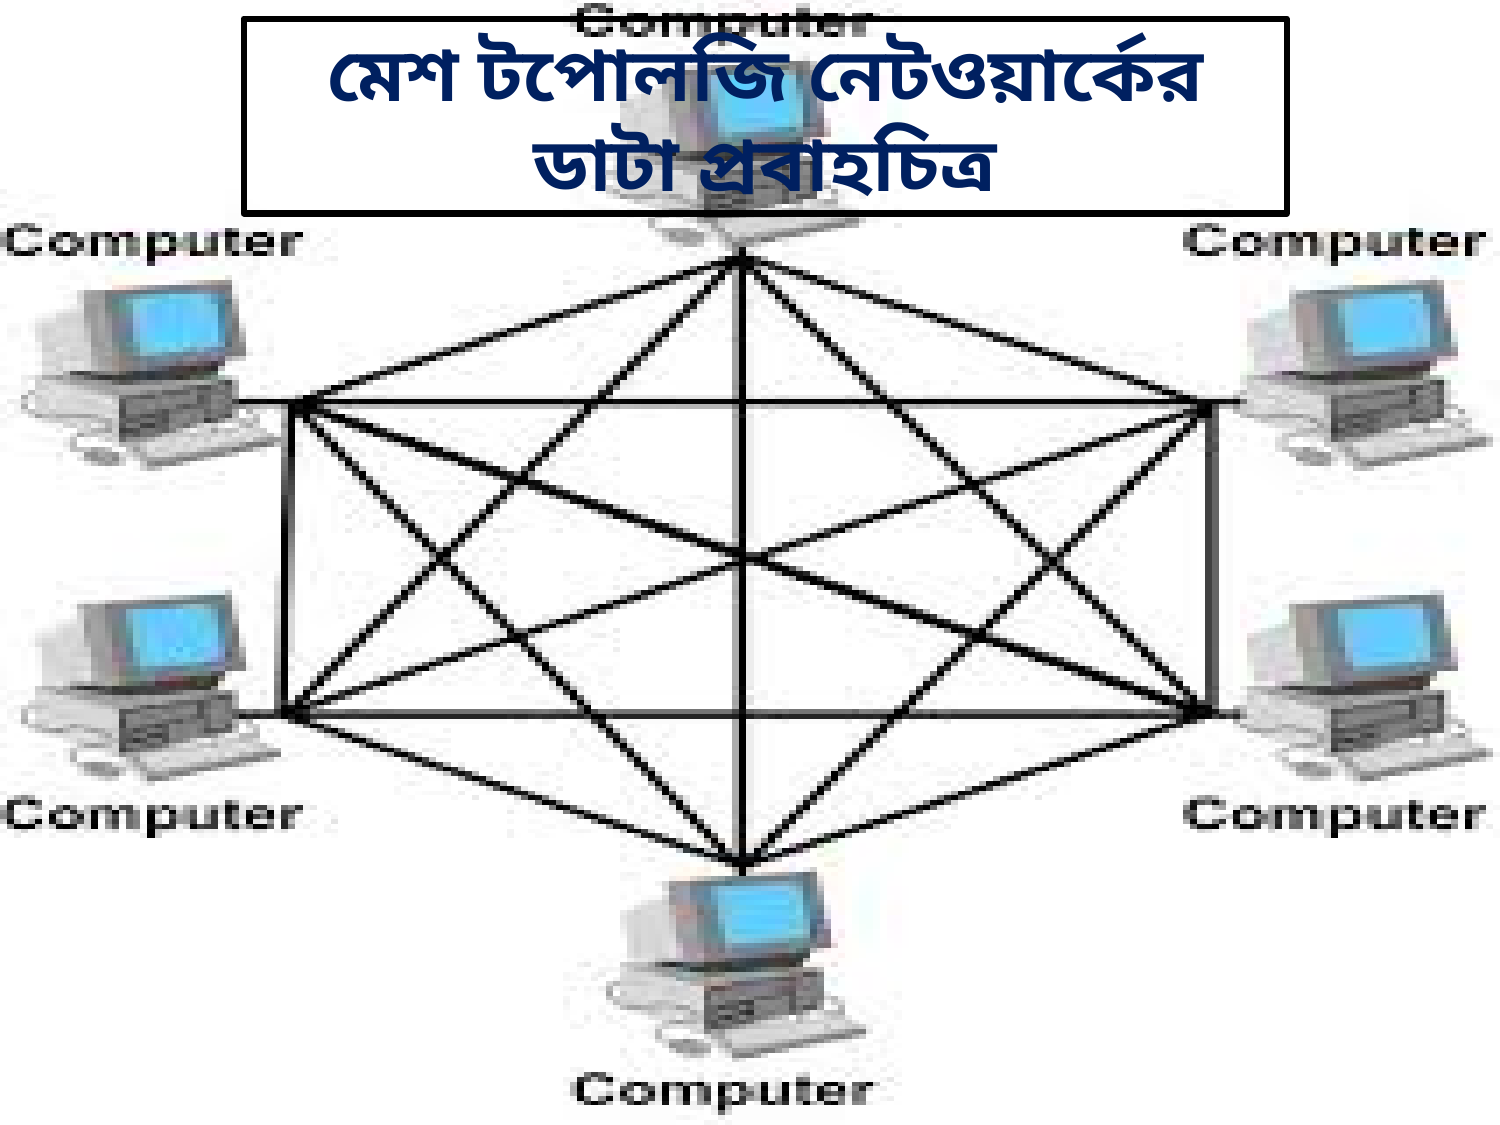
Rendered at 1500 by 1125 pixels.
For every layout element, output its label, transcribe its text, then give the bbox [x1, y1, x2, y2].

picture [0, 0, 1500, 1125]
text_box মেশ টপোলজি নেটওয়ার্কের ডাটা প্রবাহচিত্র [243, 18, 1287, 214]
